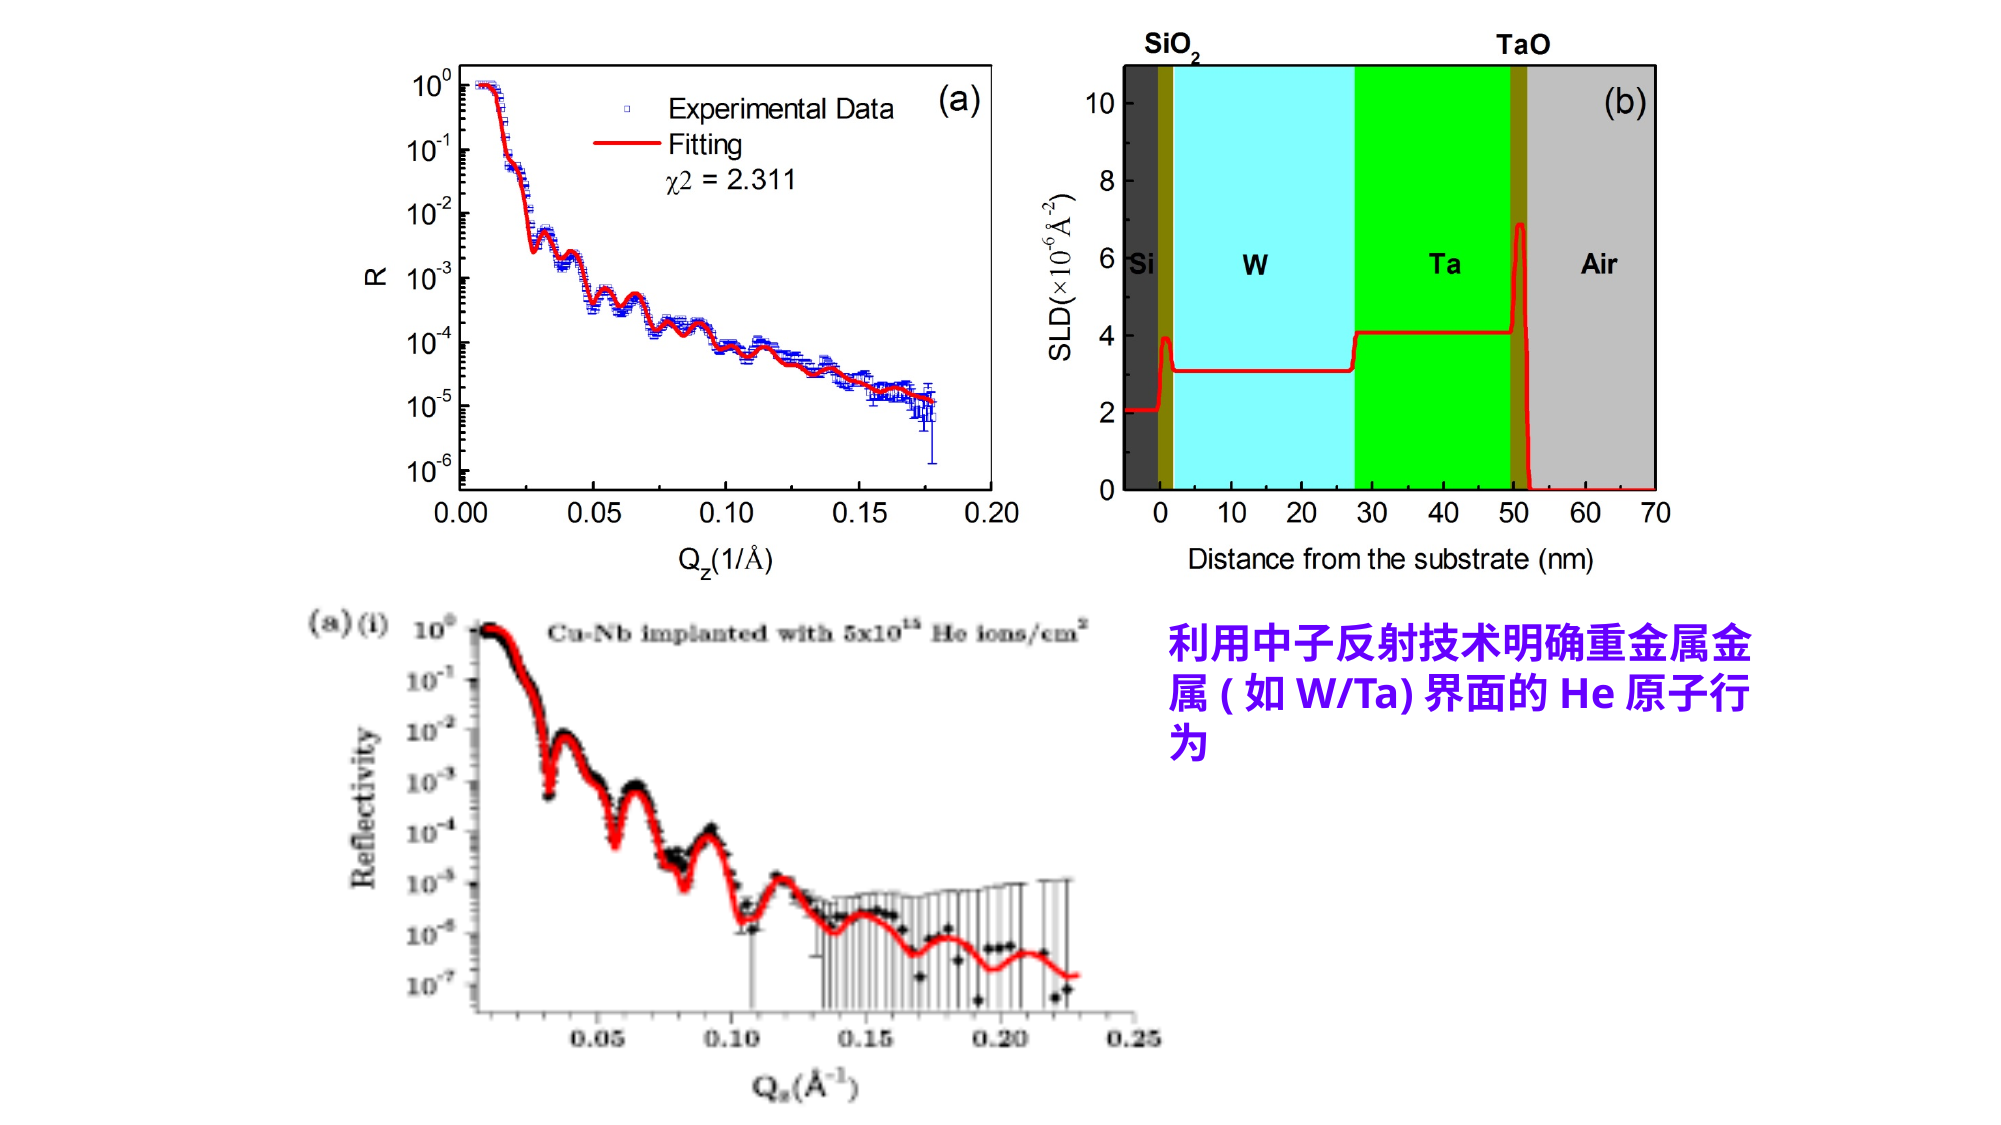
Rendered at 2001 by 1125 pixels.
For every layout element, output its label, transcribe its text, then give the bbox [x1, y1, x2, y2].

text_box 利用中子反射技术明确重金属金属(如W/Ta)界面的He原子行为 [1188, 609, 1775, 775]
picture [277, 30, 1671, 1114]
